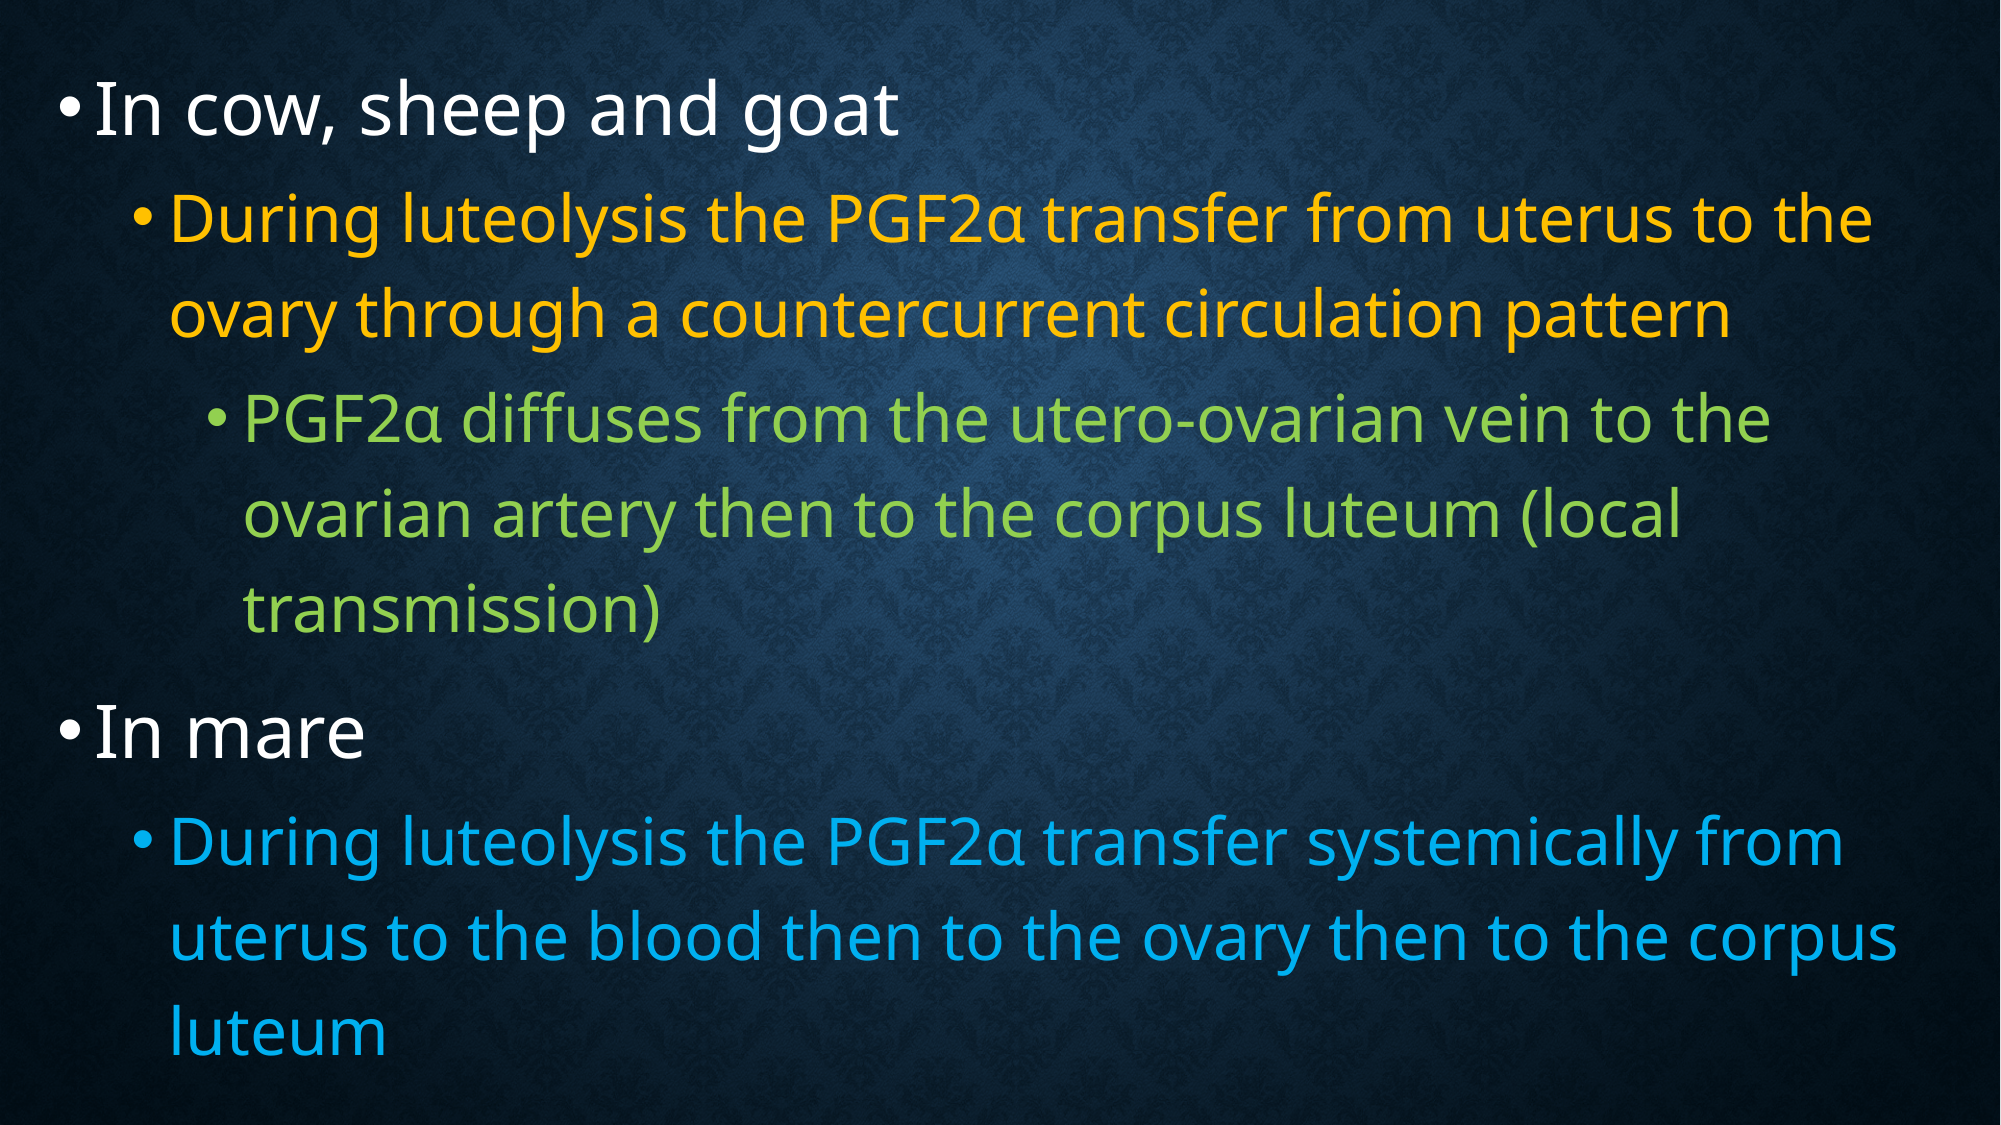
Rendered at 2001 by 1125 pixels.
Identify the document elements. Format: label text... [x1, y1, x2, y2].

list In cow, sheep and goat During luteolysis the PGF2α transfer from uterus to the ovary through a countercurrent circulation pattern PGF2α diffuses from the utero-ovarian vein to the ovarian artery then to the corpus luteum (local transmission) In mare During luteolysis the PGF2α transfer systemically from uterus to the blood then to the ovary then to the corpus luteum [42, 35, 1963, 1078]
